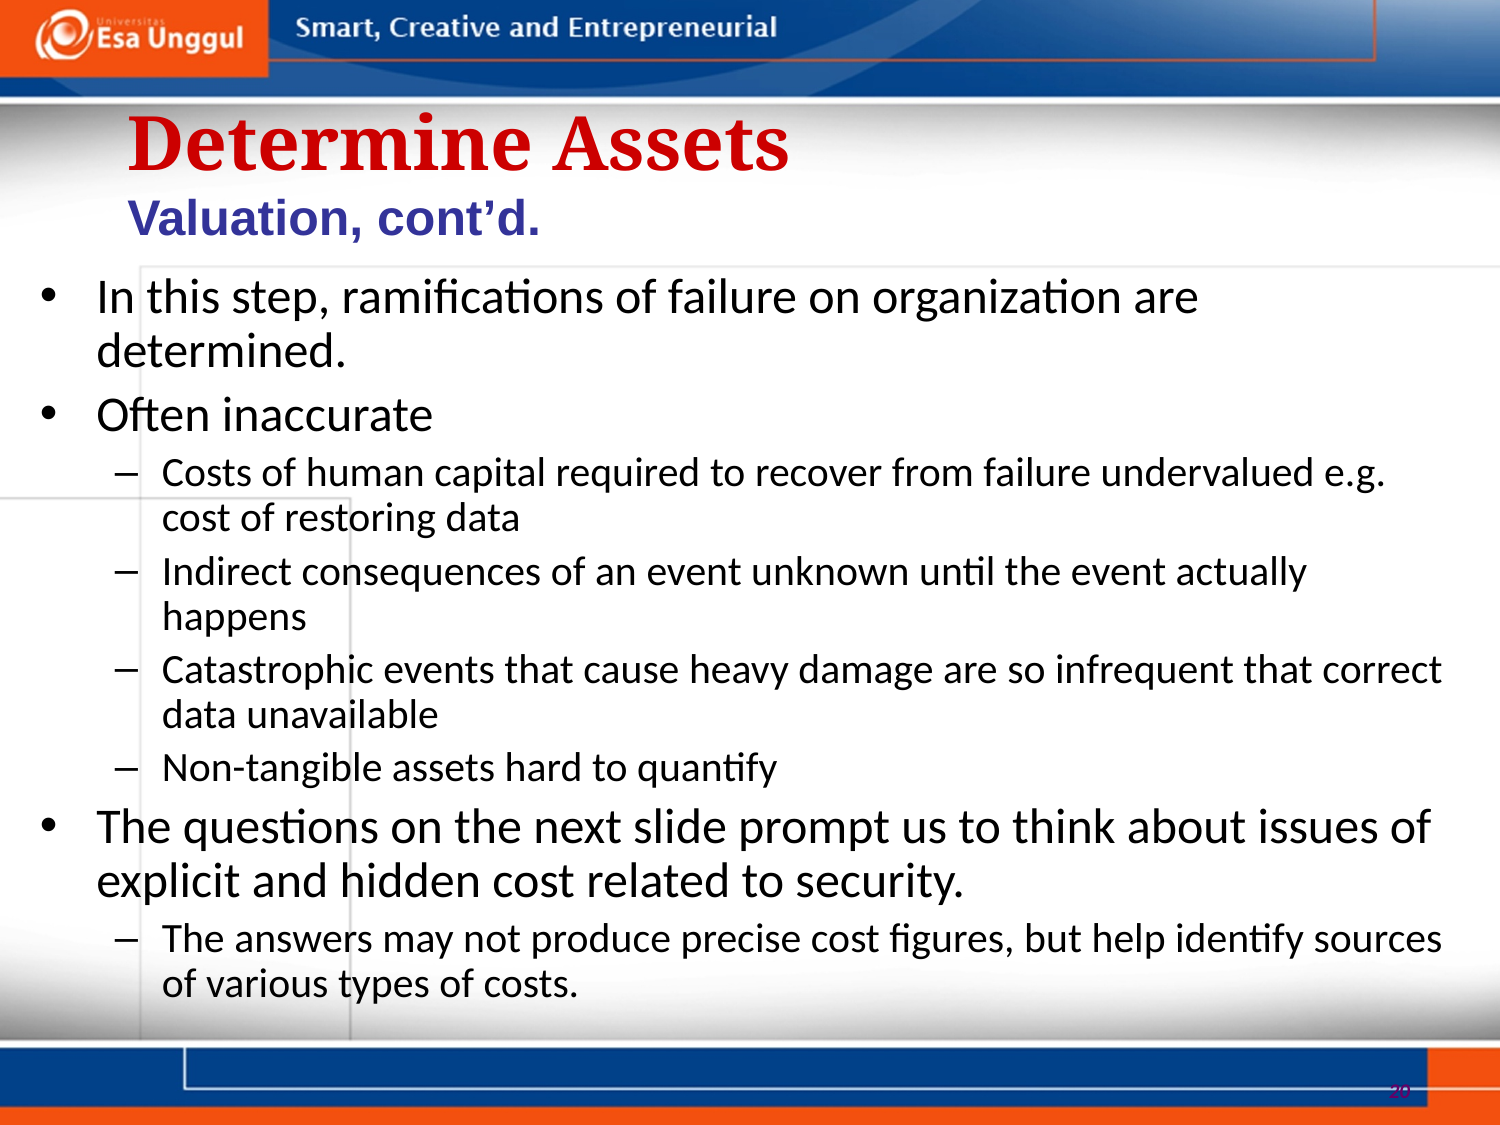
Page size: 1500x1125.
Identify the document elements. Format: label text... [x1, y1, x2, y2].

list In this step, ramifications of failure on organization are determined. Often inaccurate Costs of human capital required to recover from failure undervalued e.g. cost of restoring data Indirect consequences of an event unknown until the event actually happens Catastrophic events that cause heavy damage are so infrequent that correct data unavailable Non-tangible assets hard to quantify The questions on the next slide prompt us to think about issues of explicit and hidden cost related to security. The answers may not produce precise cost figures, but help identify sources of various types of costs. [24, 262, 1475, 1101]
picture [0, 0, 1500, 1125]
text_box Determine Assets Valuation, cont’d. [112, 87, 1388, 276]
